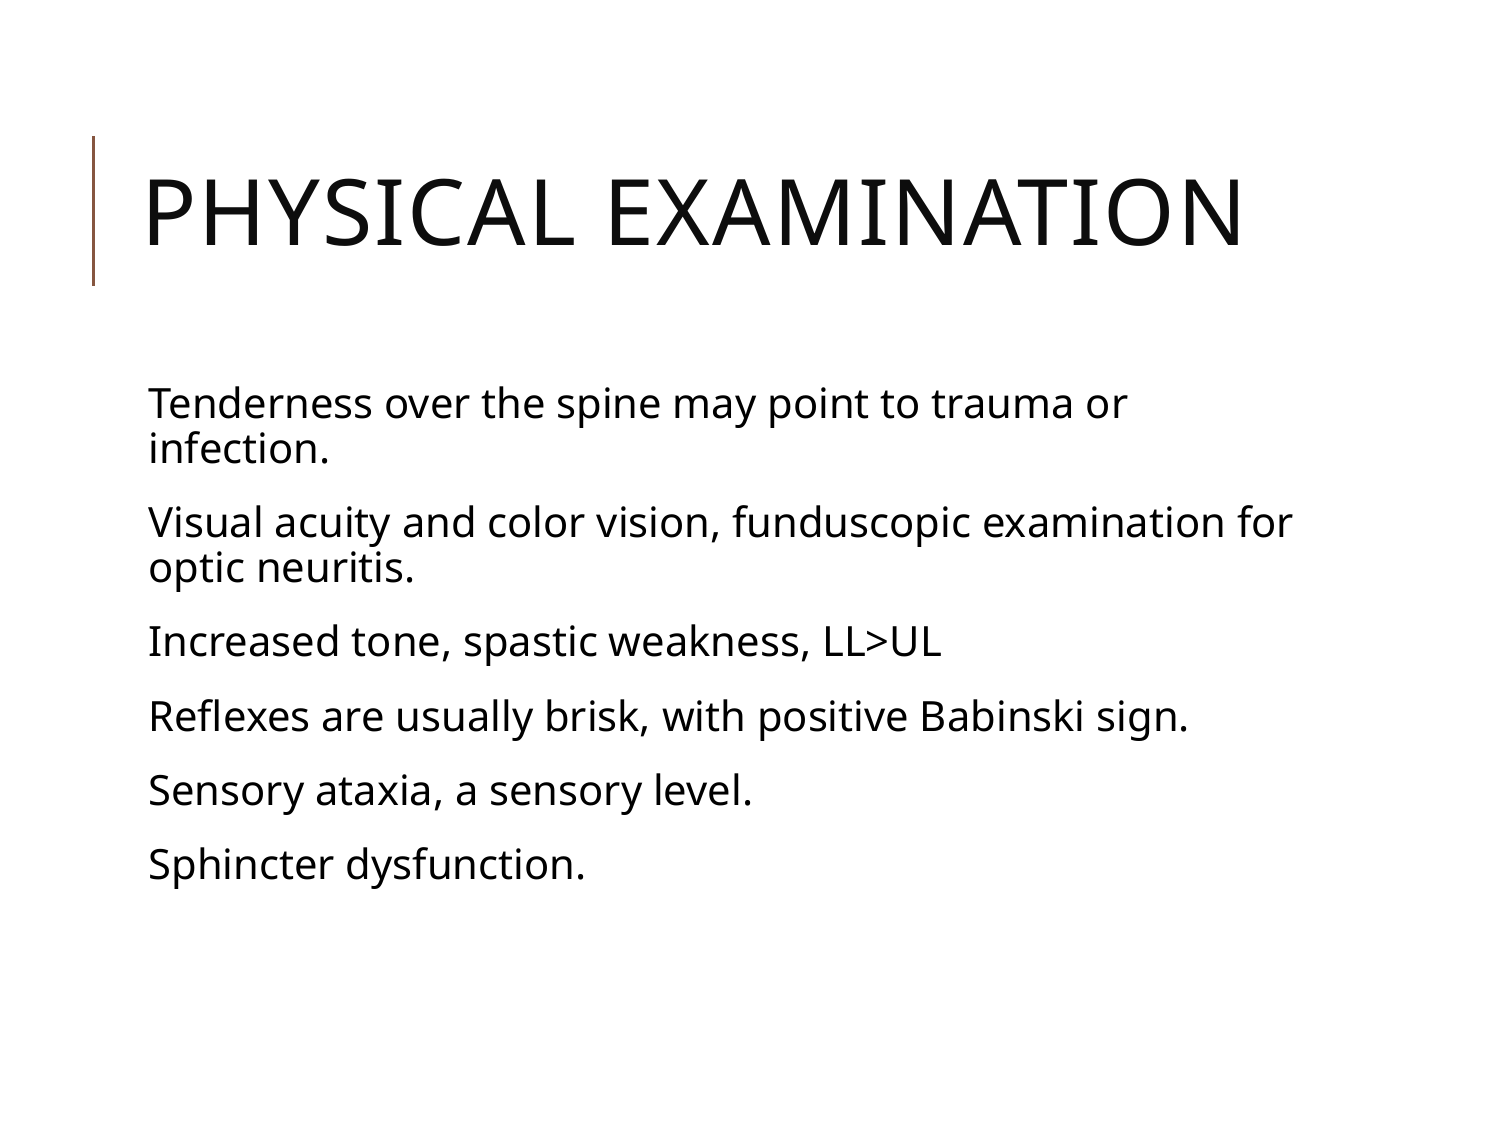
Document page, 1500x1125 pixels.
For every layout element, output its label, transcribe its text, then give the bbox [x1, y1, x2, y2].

list Tenderness over the spine may point to trauma or infection. Visual acuity and color vision, funduscopic examination for optic neuritis. Increased tone, spastic weakness, LL>UL Reflexes are usually brisk, with positive Babinski sign. Sensory ataxia, a sensory level. Sphincter dysfunction. [126, 375, 1322, 1035]
title Physical Examination [126, 96, 1322, 342]
